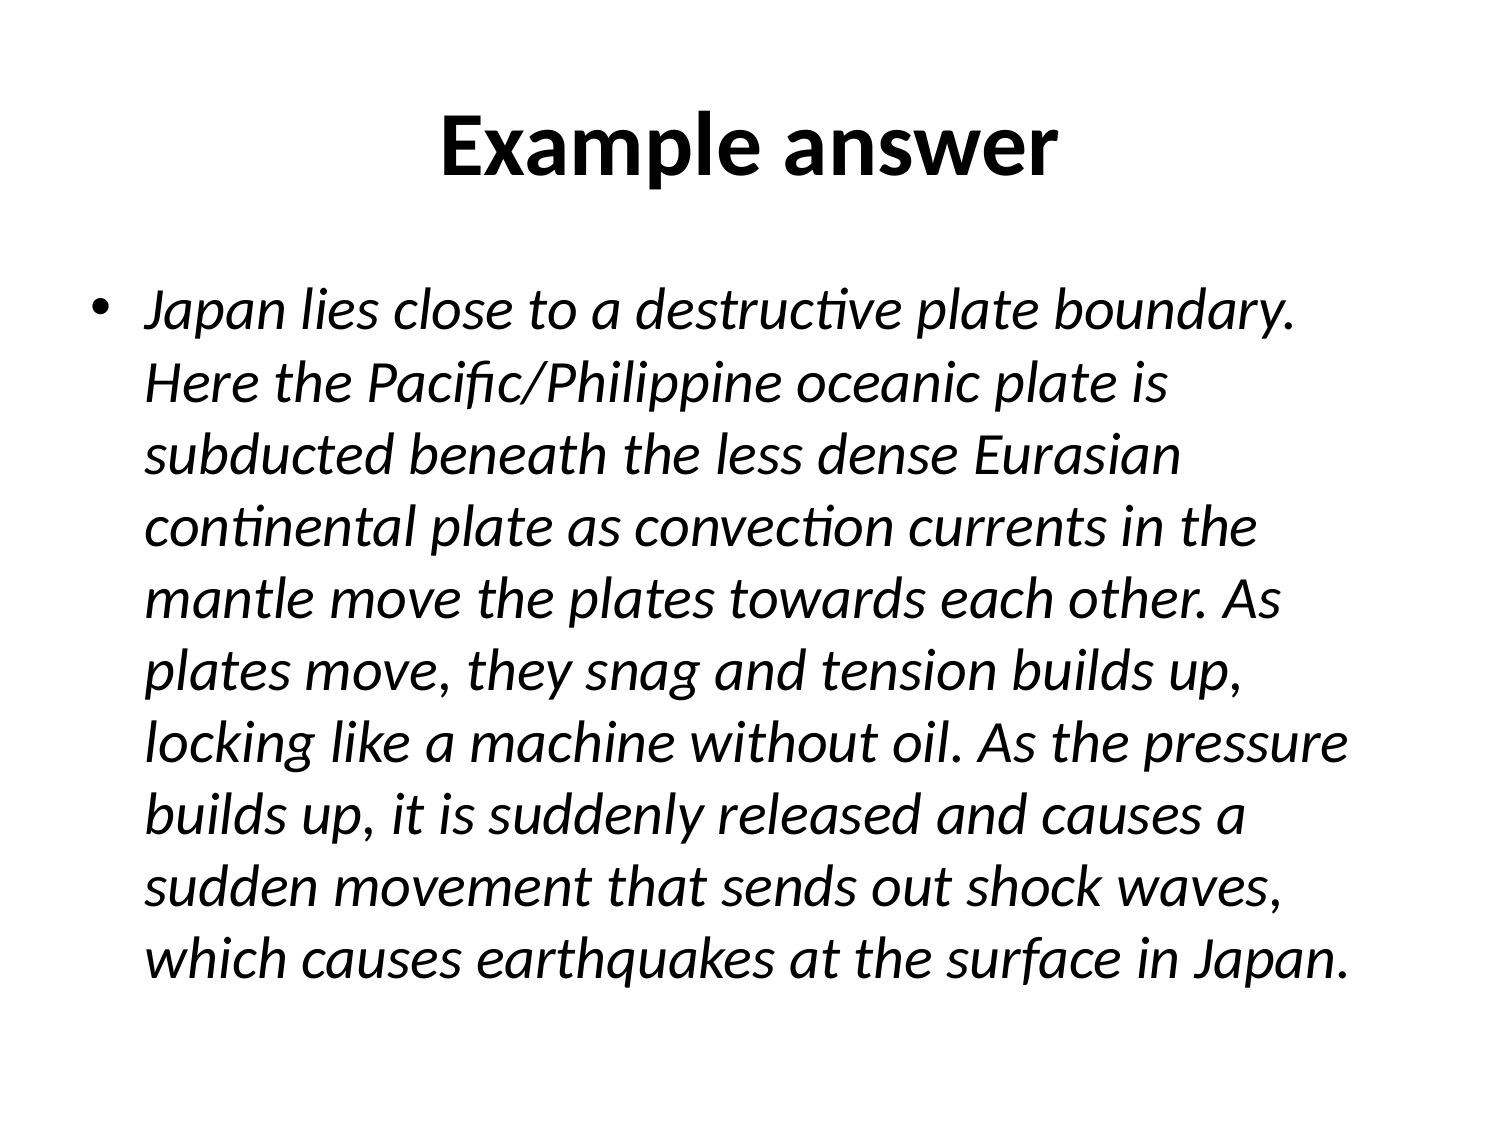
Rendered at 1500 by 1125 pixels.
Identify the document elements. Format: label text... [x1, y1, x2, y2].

title Example answer [75, 45, 1425, 233]
list Japan lies close to a destructive plate boundary. Here the Pacific/Philippine oceanic plate is subducted beneath the less dense Eurasian continental plate as convection currents in the mantle move the plates towards each other. As plates move, they snag and tension builds up, locking like a machine without oil. As the pressure builds up, it is suddenly released and causes a sudden movement that sends out shock waves, which causes earthquakes at the surface in Japan. [75, 262, 1425, 1005]
